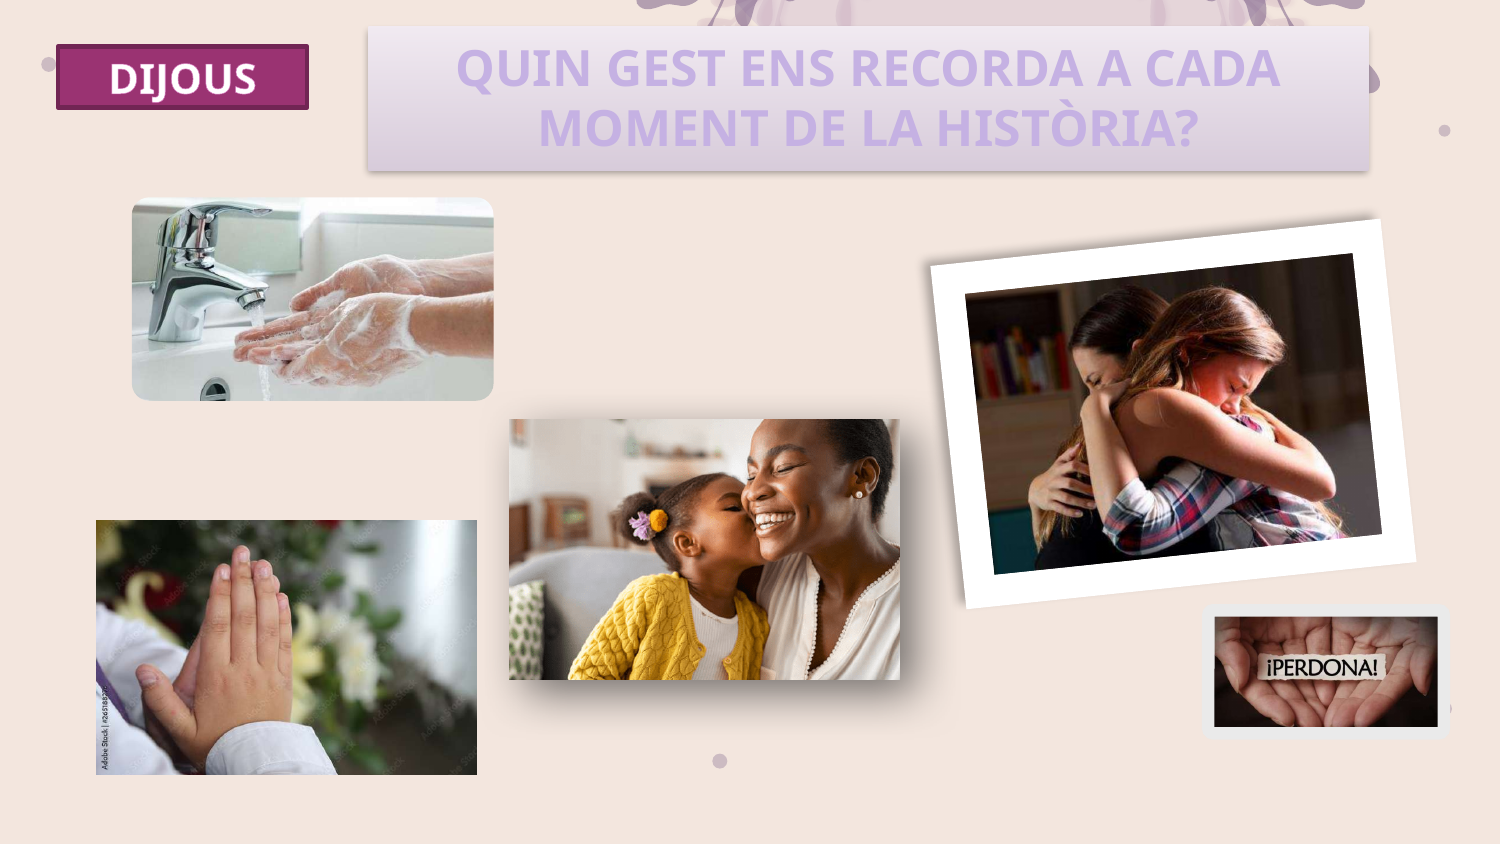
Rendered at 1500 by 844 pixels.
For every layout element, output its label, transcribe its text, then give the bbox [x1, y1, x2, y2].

picture [509, 419, 901, 680]
picture [965, 254, 1382, 574]
picture [96, 520, 478, 775]
picture [1208, 610, 1445, 734]
title QUIN GEST ENS RECORDA A CADA MOMENT DE LA HISTÒRIA? [368, 26, 1369, 172]
picture [131, 197, 494, 402]
text_box DIJOUS [56, 44, 309, 110]
